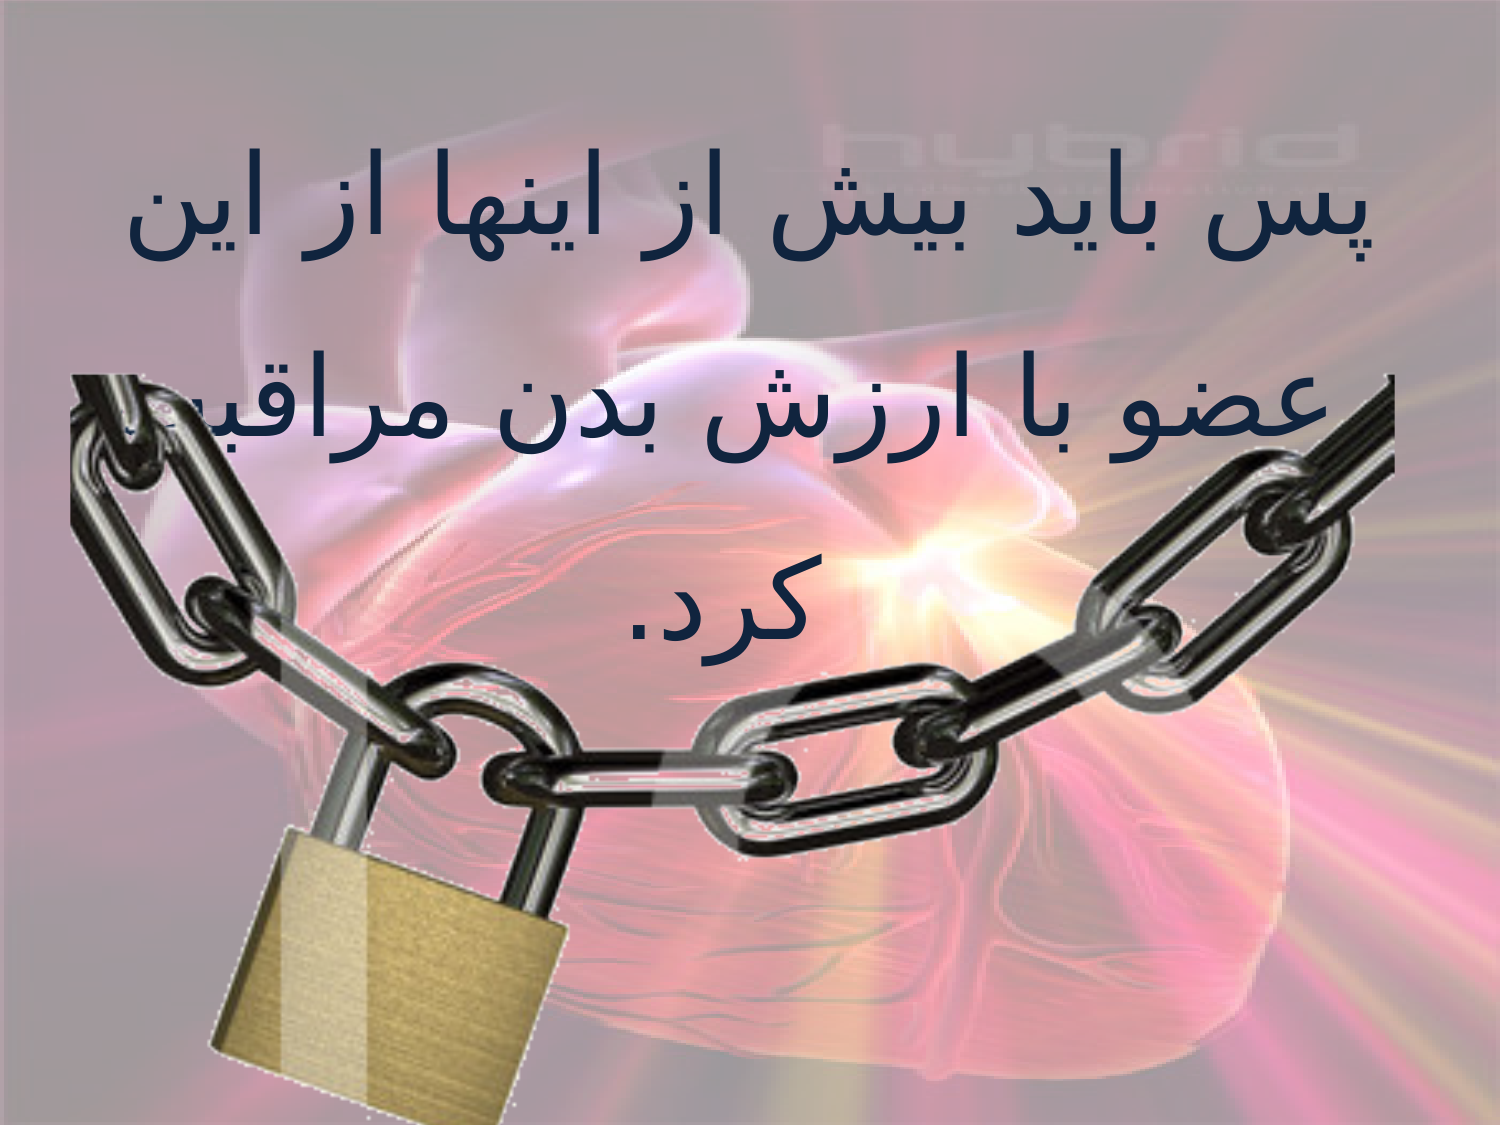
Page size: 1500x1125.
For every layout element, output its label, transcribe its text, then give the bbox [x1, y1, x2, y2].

list پس بايد بيش از اينها از اين عضو با ارزش بدن مراقبت كرد. [75, 46, 1425, 500]
picture [70, 296, 1395, 1125]
